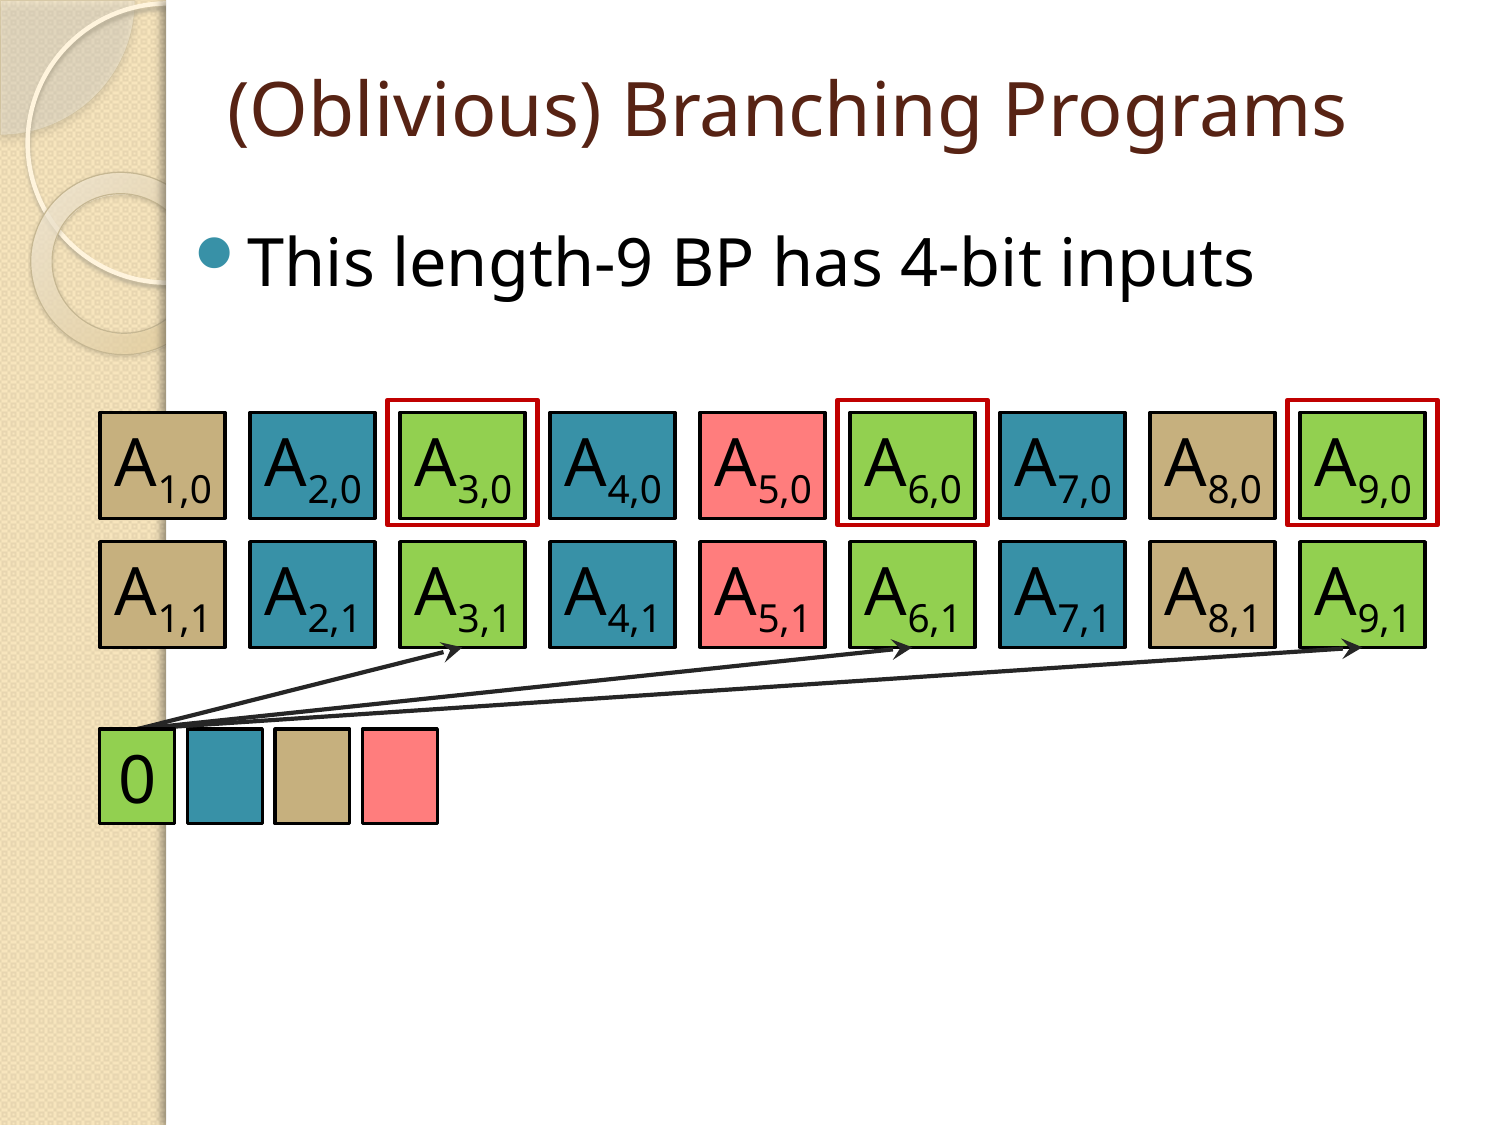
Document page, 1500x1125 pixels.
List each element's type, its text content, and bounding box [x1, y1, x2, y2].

text_box A9,1 [1299, 541, 1425, 648]
text_box A9,0 [1299, 412, 1425, 519]
text_box [274, 744, 350, 824]
text_box A8,1 [1149, 541, 1275, 634]
text_box A4,1 [549, 541, 675, 633]
title (Oblivious) Branching Programs [212, 12, 1405, 200]
text_box A3,1 [399, 541, 525, 633]
text_box 0 [99, 729, 175, 824]
text_box A4,0 [549, 412, 675, 519]
text_box A2,1 [249, 541, 375, 632]
text_box [1285, 398, 1439, 527]
text_box [385, 398, 539, 527]
text_box A1,1 [99, 541, 225, 648]
text_box A2,0 [249, 412, 375, 519]
text_box A7,1 [999, 541, 1125, 634]
text_box A7,0 [999, 412, 1125, 519]
text_box [835, 398, 989, 527]
text_box A6,1 [849, 541, 975, 634]
text_box A5,1 [699, 541, 825, 633]
list This length-9 BP has 4-bit inputs [166, 212, 1488, 1050]
text_box [187, 744, 263, 824]
text_box A8,0 [1149, 412, 1275, 519]
text_box [362, 744, 438, 824]
text_box A1,0 [99, 412, 225, 519]
text_box A5,0 [699, 412, 825, 519]
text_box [137, 637, 1363, 730]
